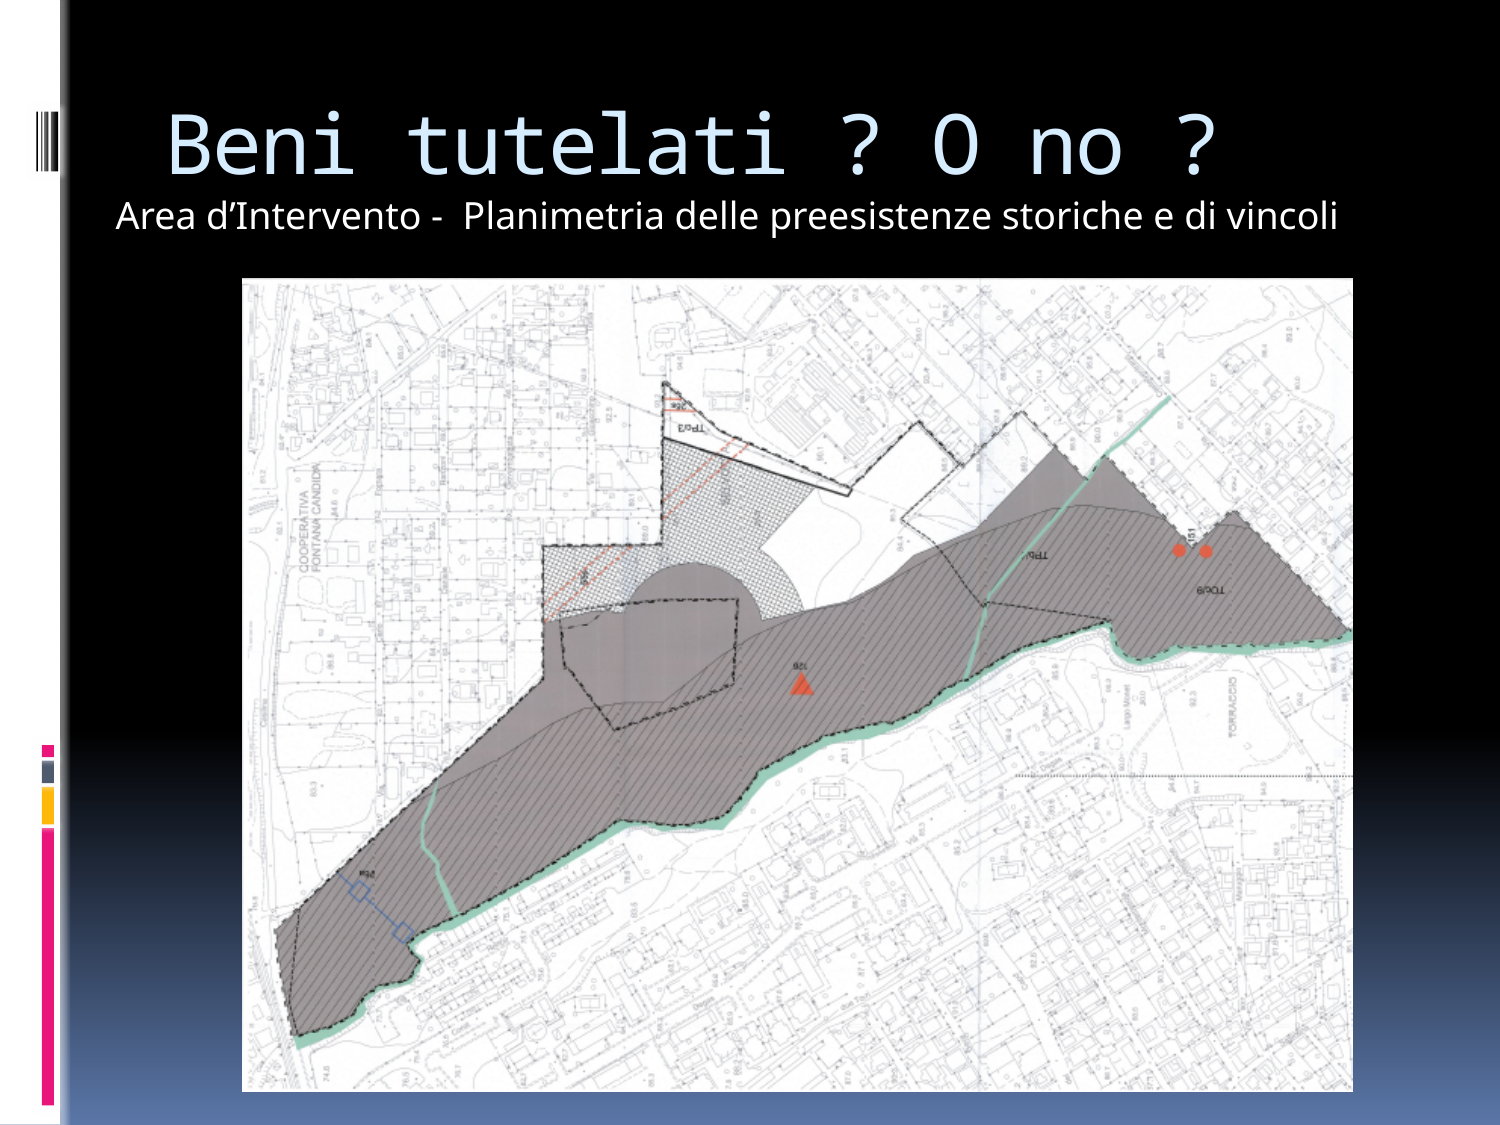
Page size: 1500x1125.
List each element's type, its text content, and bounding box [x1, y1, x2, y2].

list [241, 278, 1353, 1093]
title Beni tutelati ? O no ? [150, 83, 1425, 234]
text_box Area d’Intervento - Planimetria delle preesistenze storiche e di vincoli [100, 184, 1356, 245]
